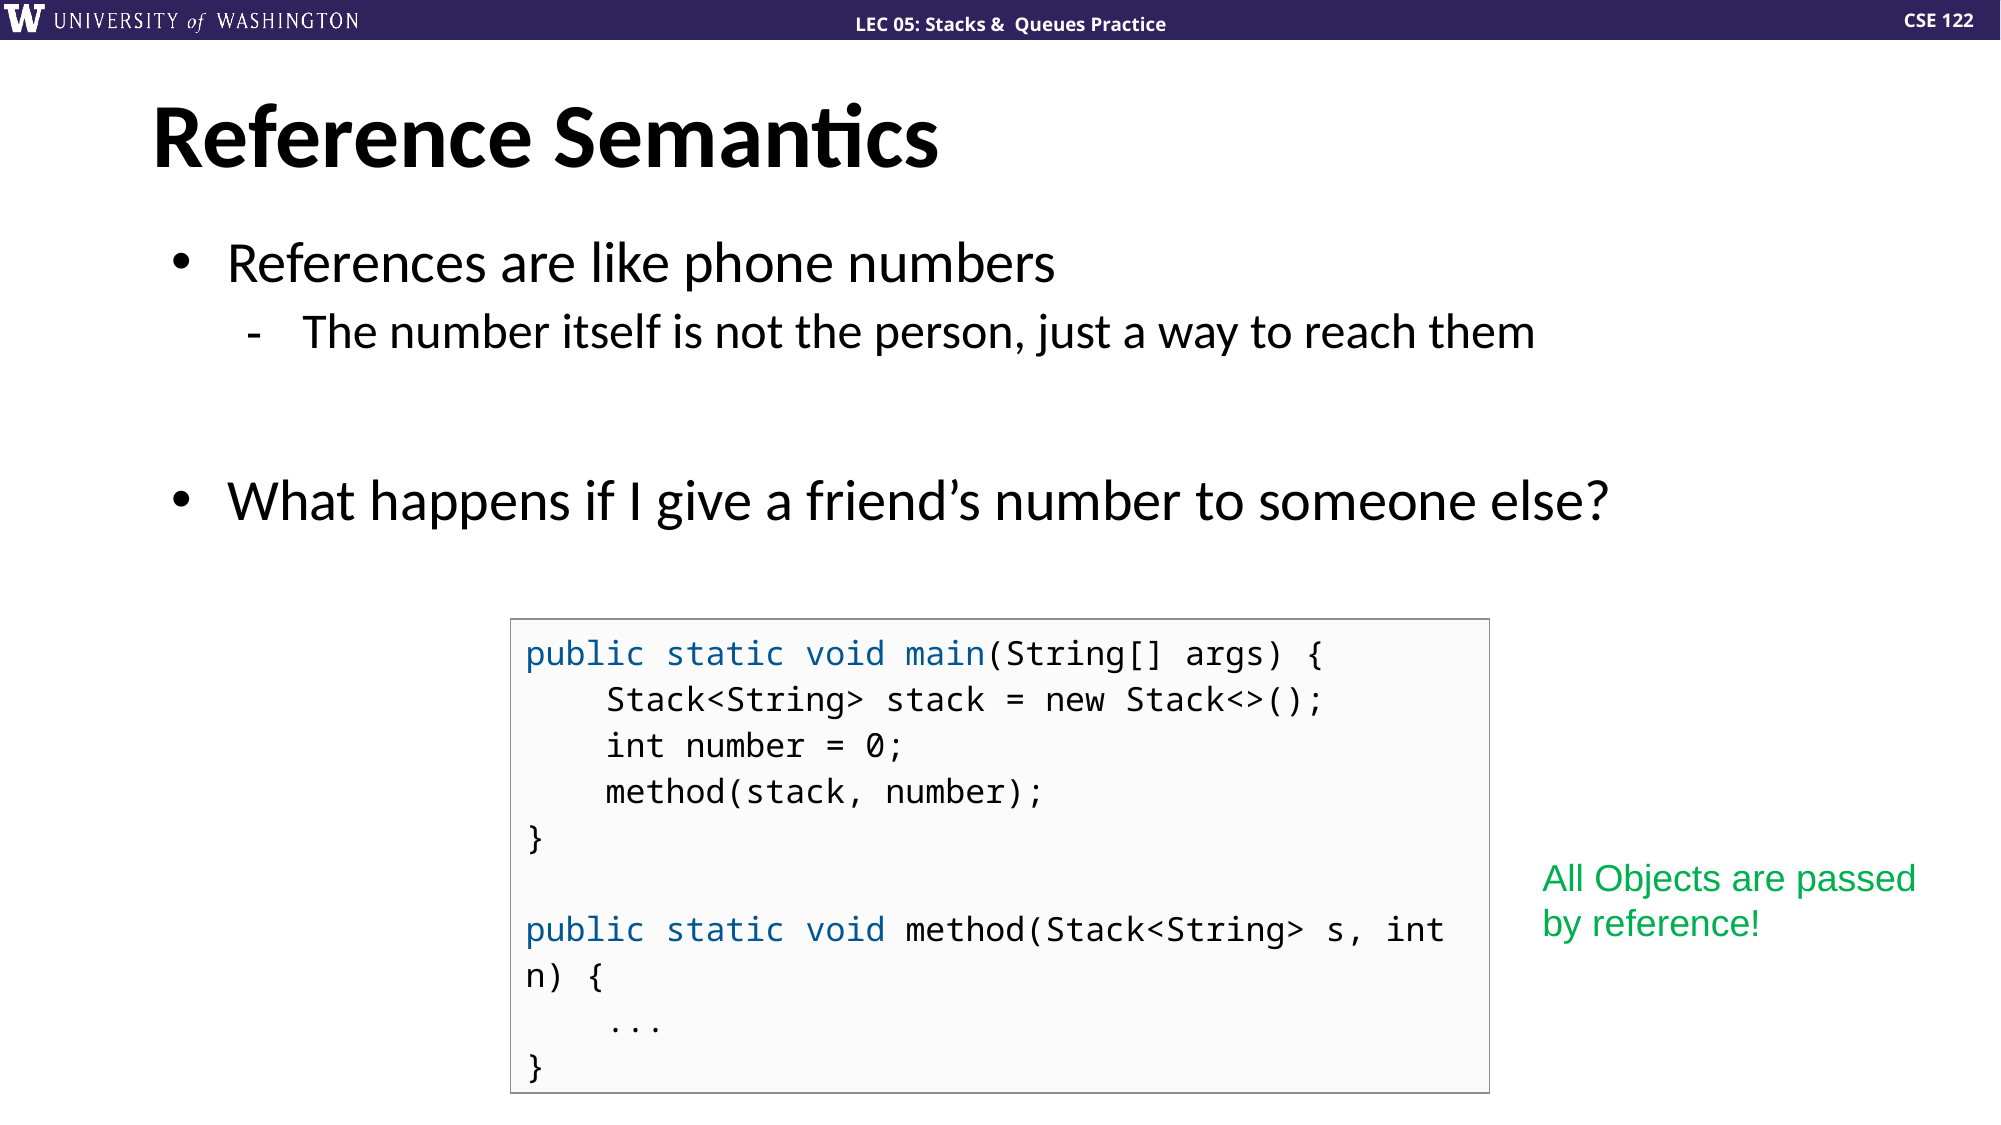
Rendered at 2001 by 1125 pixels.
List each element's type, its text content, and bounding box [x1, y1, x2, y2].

title Reference Semantics [137, 74, 1863, 200]
text_box public static void main(String[] args) { Stack<String> stack = new Stack<>(); int number = 0; method(stack, number); } public static void method(Stack<String> s, int n) { ... } [510, 619, 1490, 1093]
picture [4, 4, 358, 33]
list References are like phone numbers The number itself is not the person, just a way to reach them What happens if I give a friend’s number to someone else? [137, 224, 1863, 1014]
text_box All Objects are passed by reference! [1527, 846, 1953, 952]
